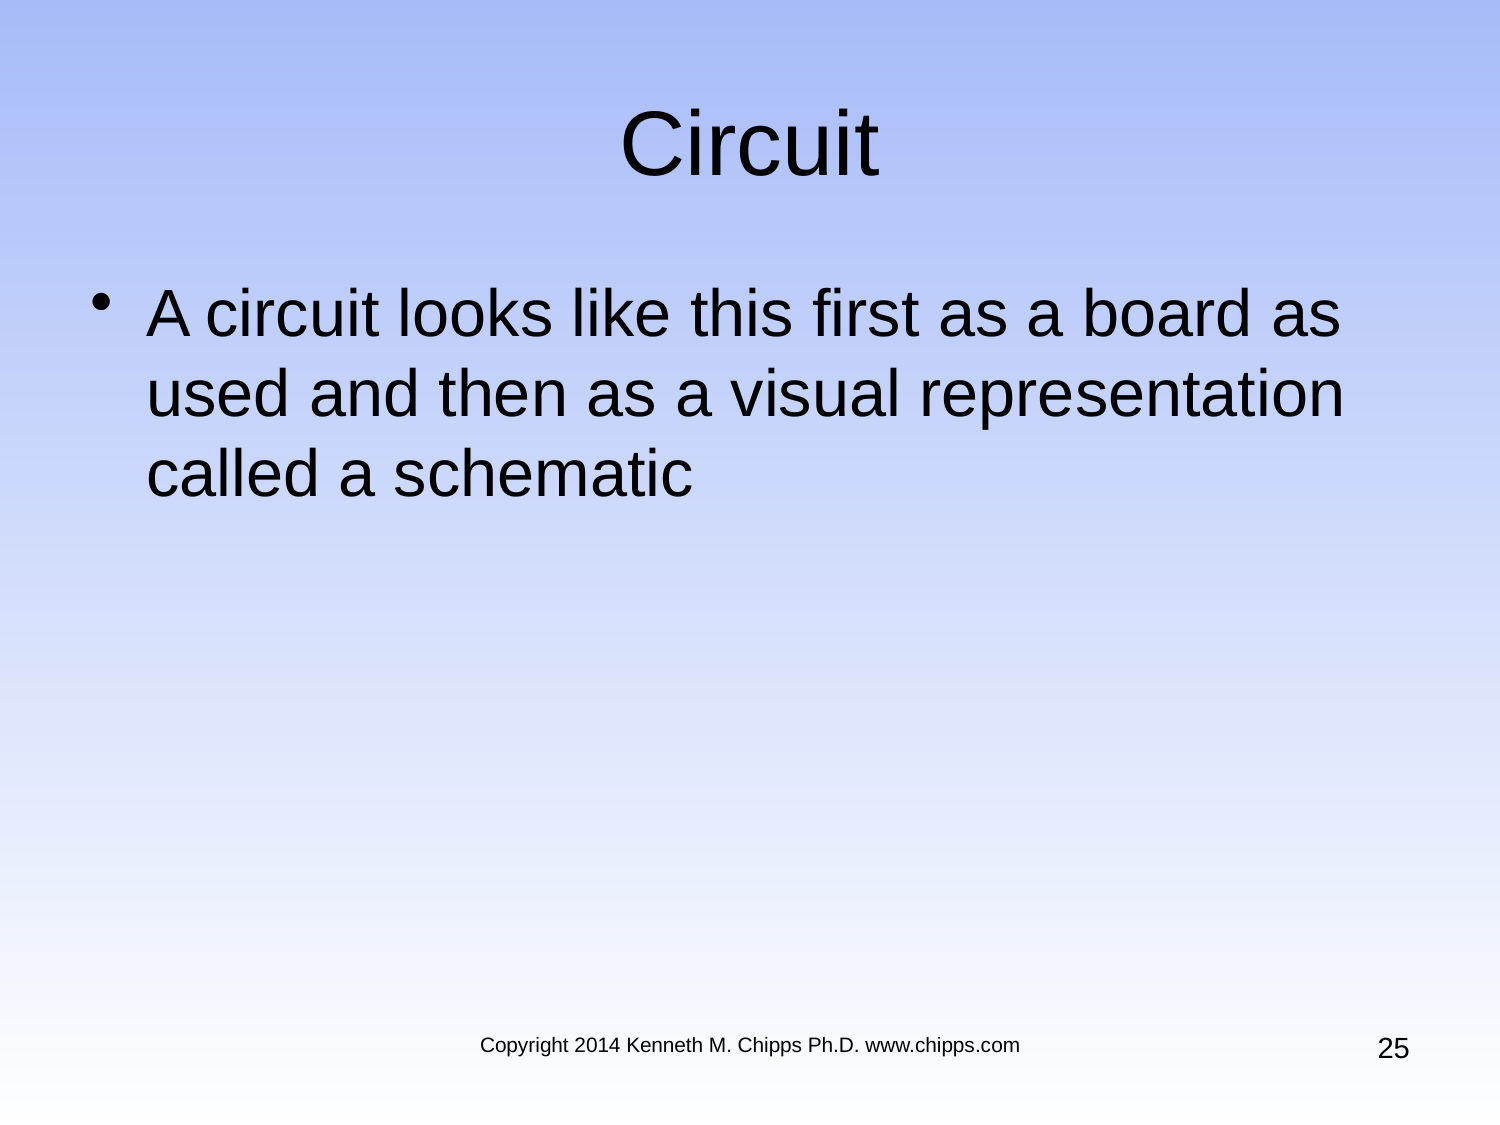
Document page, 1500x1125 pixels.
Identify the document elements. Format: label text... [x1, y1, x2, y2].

slide_number 25 [1074, 1021, 1426, 1101]
title Circuit [74, 44, 1426, 233]
footer Copyright 2014 Kenneth M. Chipps Ph.D. www.chipps.com [449, 1024, 1051, 1103]
list A circuit looks like this first as a board as used and then as a visual representation called a schematic [74, 262, 1426, 1006]
